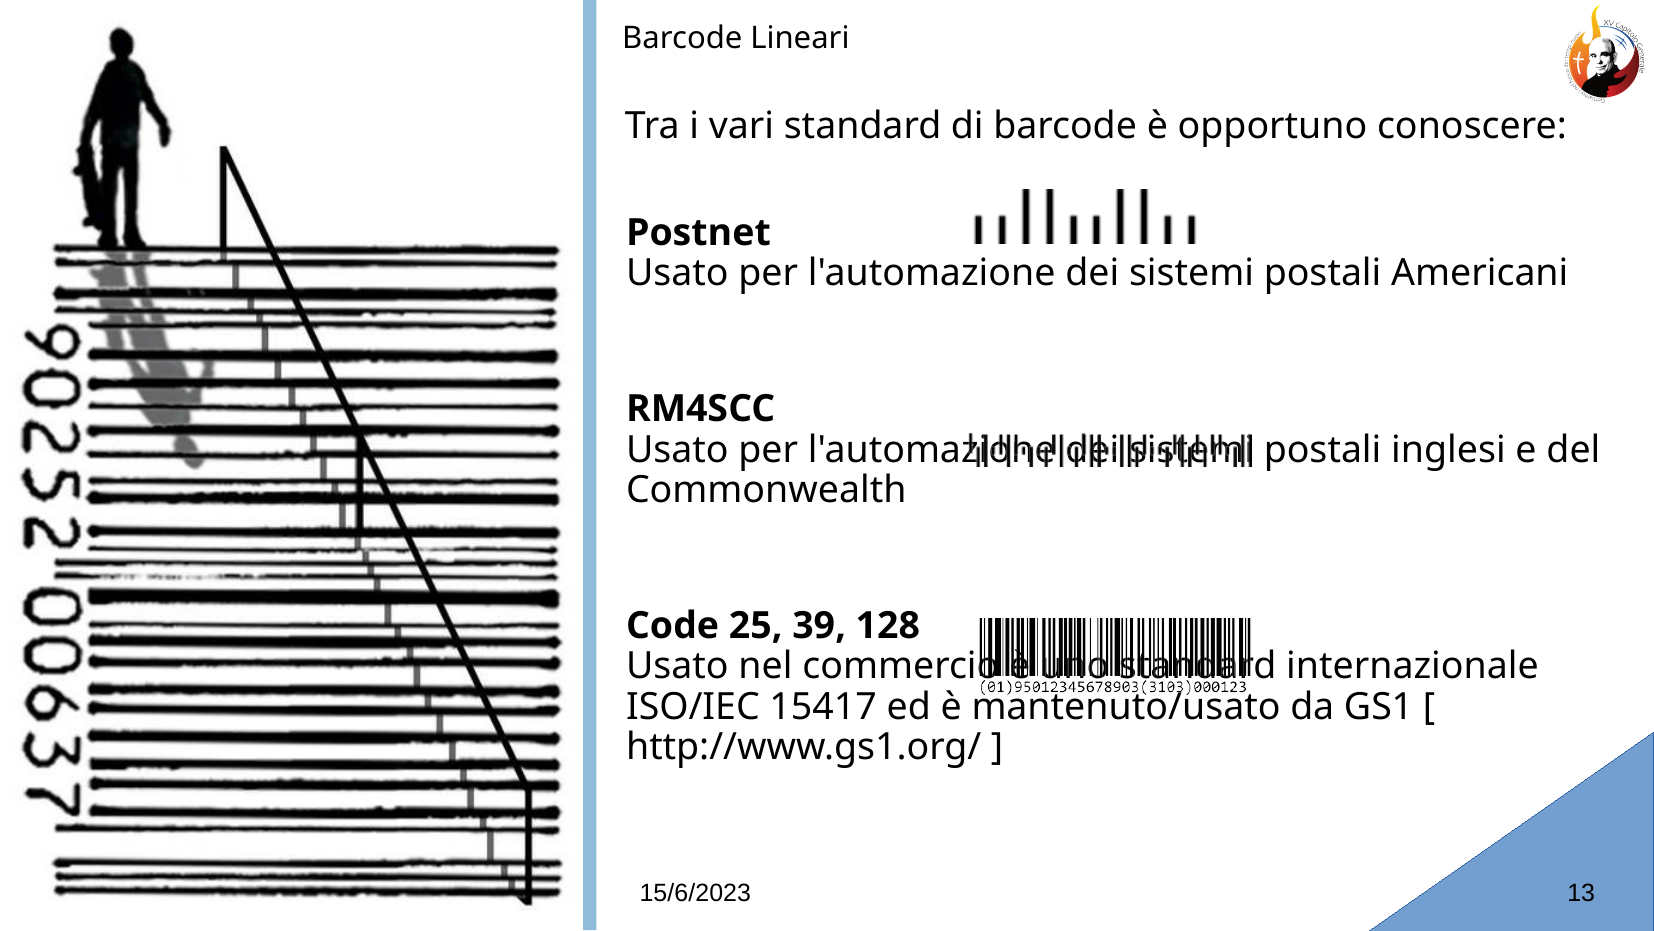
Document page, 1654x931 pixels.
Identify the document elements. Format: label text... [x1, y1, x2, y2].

picture [1563, 4, 1646, 103]
list Tra i vari standard di barcode è opportuno conoscere: [624, 106, 1621, 189]
text_box Barcode Lineari [607, 9, 1340, 63]
picture [968, 432, 1253, 467]
picture [0, 0, 583, 931]
list Postnet Usato per l'automazione dei sistemi postali Americani RM4SCC Usato per l'automazione dei sistemi postali inglesi e del Commonwealth Code 25, 39, 128 Usato nel commercio è uno standard internazionale ISO/IEC 15417 ed è mantenuto/usato da GS1 [ http://www.gs1.org/ ] [625, 212, 1621, 863]
picture [968, 607, 1264, 707]
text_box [968, 189, 1205, 245]
